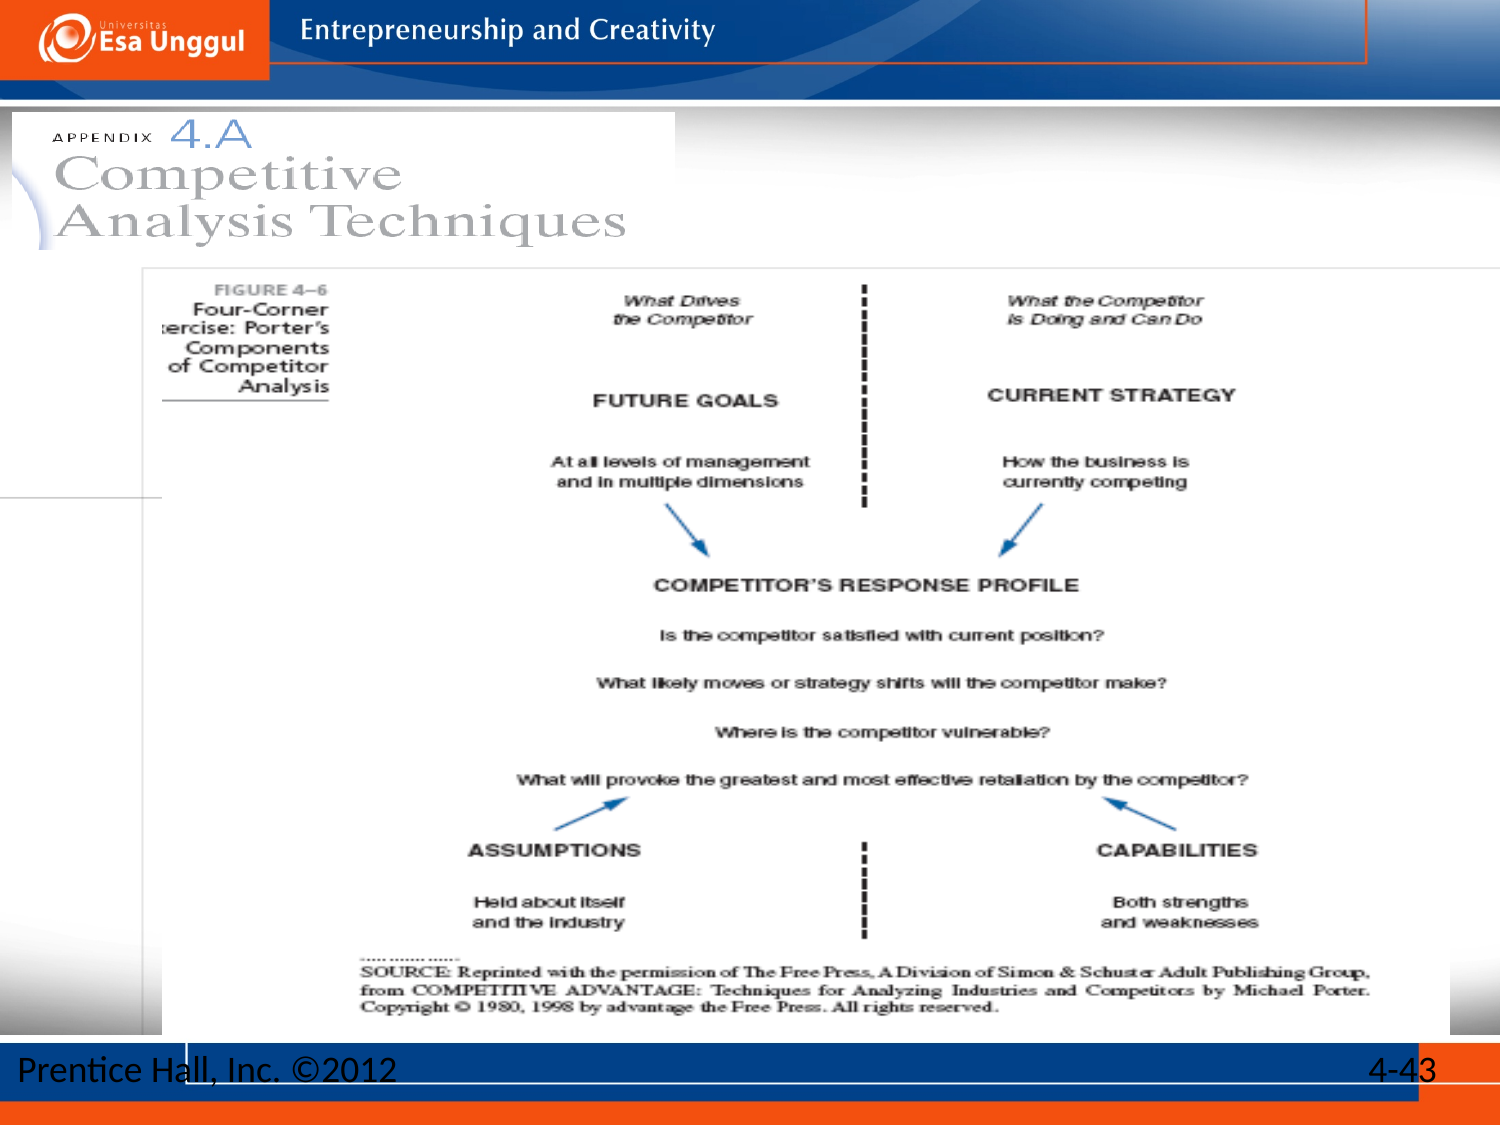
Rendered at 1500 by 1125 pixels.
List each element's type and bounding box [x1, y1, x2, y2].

list [162, 274, 1451, 1038]
list [12, 112, 676, 251]
picture [0, 0, 1500, 1125]
